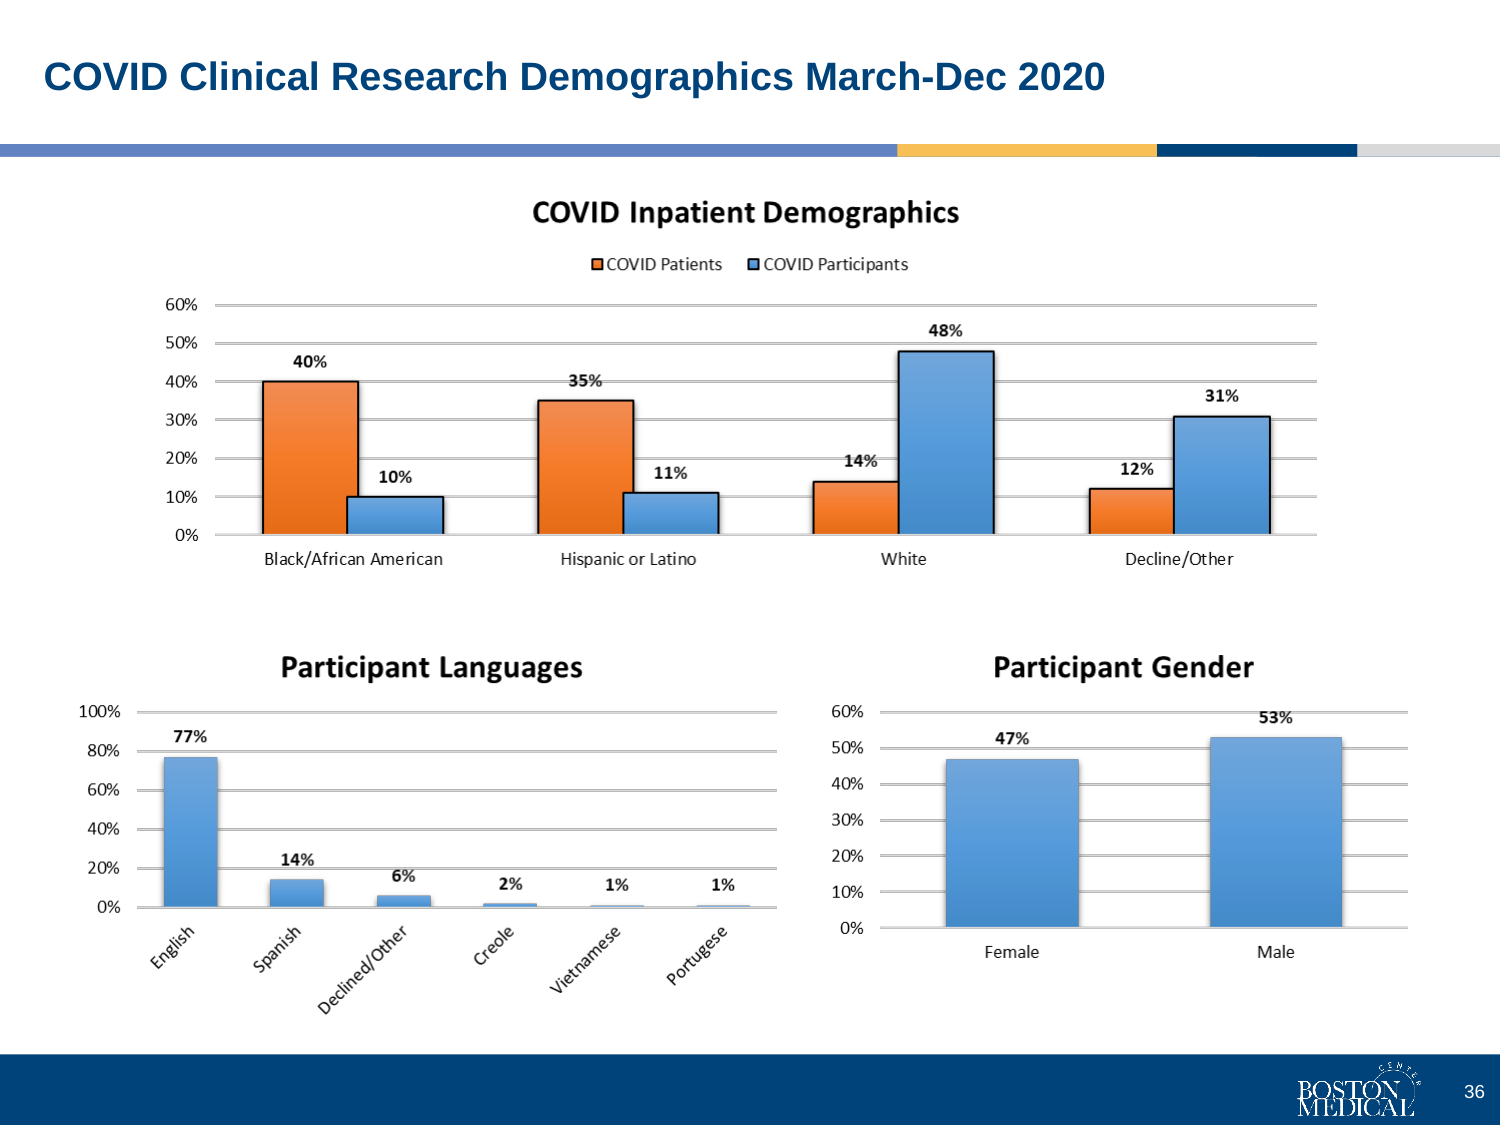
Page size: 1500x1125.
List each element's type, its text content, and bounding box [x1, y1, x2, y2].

picture [64, 629, 800, 1033]
picture [816, 629, 1431, 977]
picture [1297, 1062, 1421, 1116]
picture [152, 175, 1340, 584]
text_box COVID Clinical Research Demographics March-Dec 2020 [28, 25, 1465, 130]
